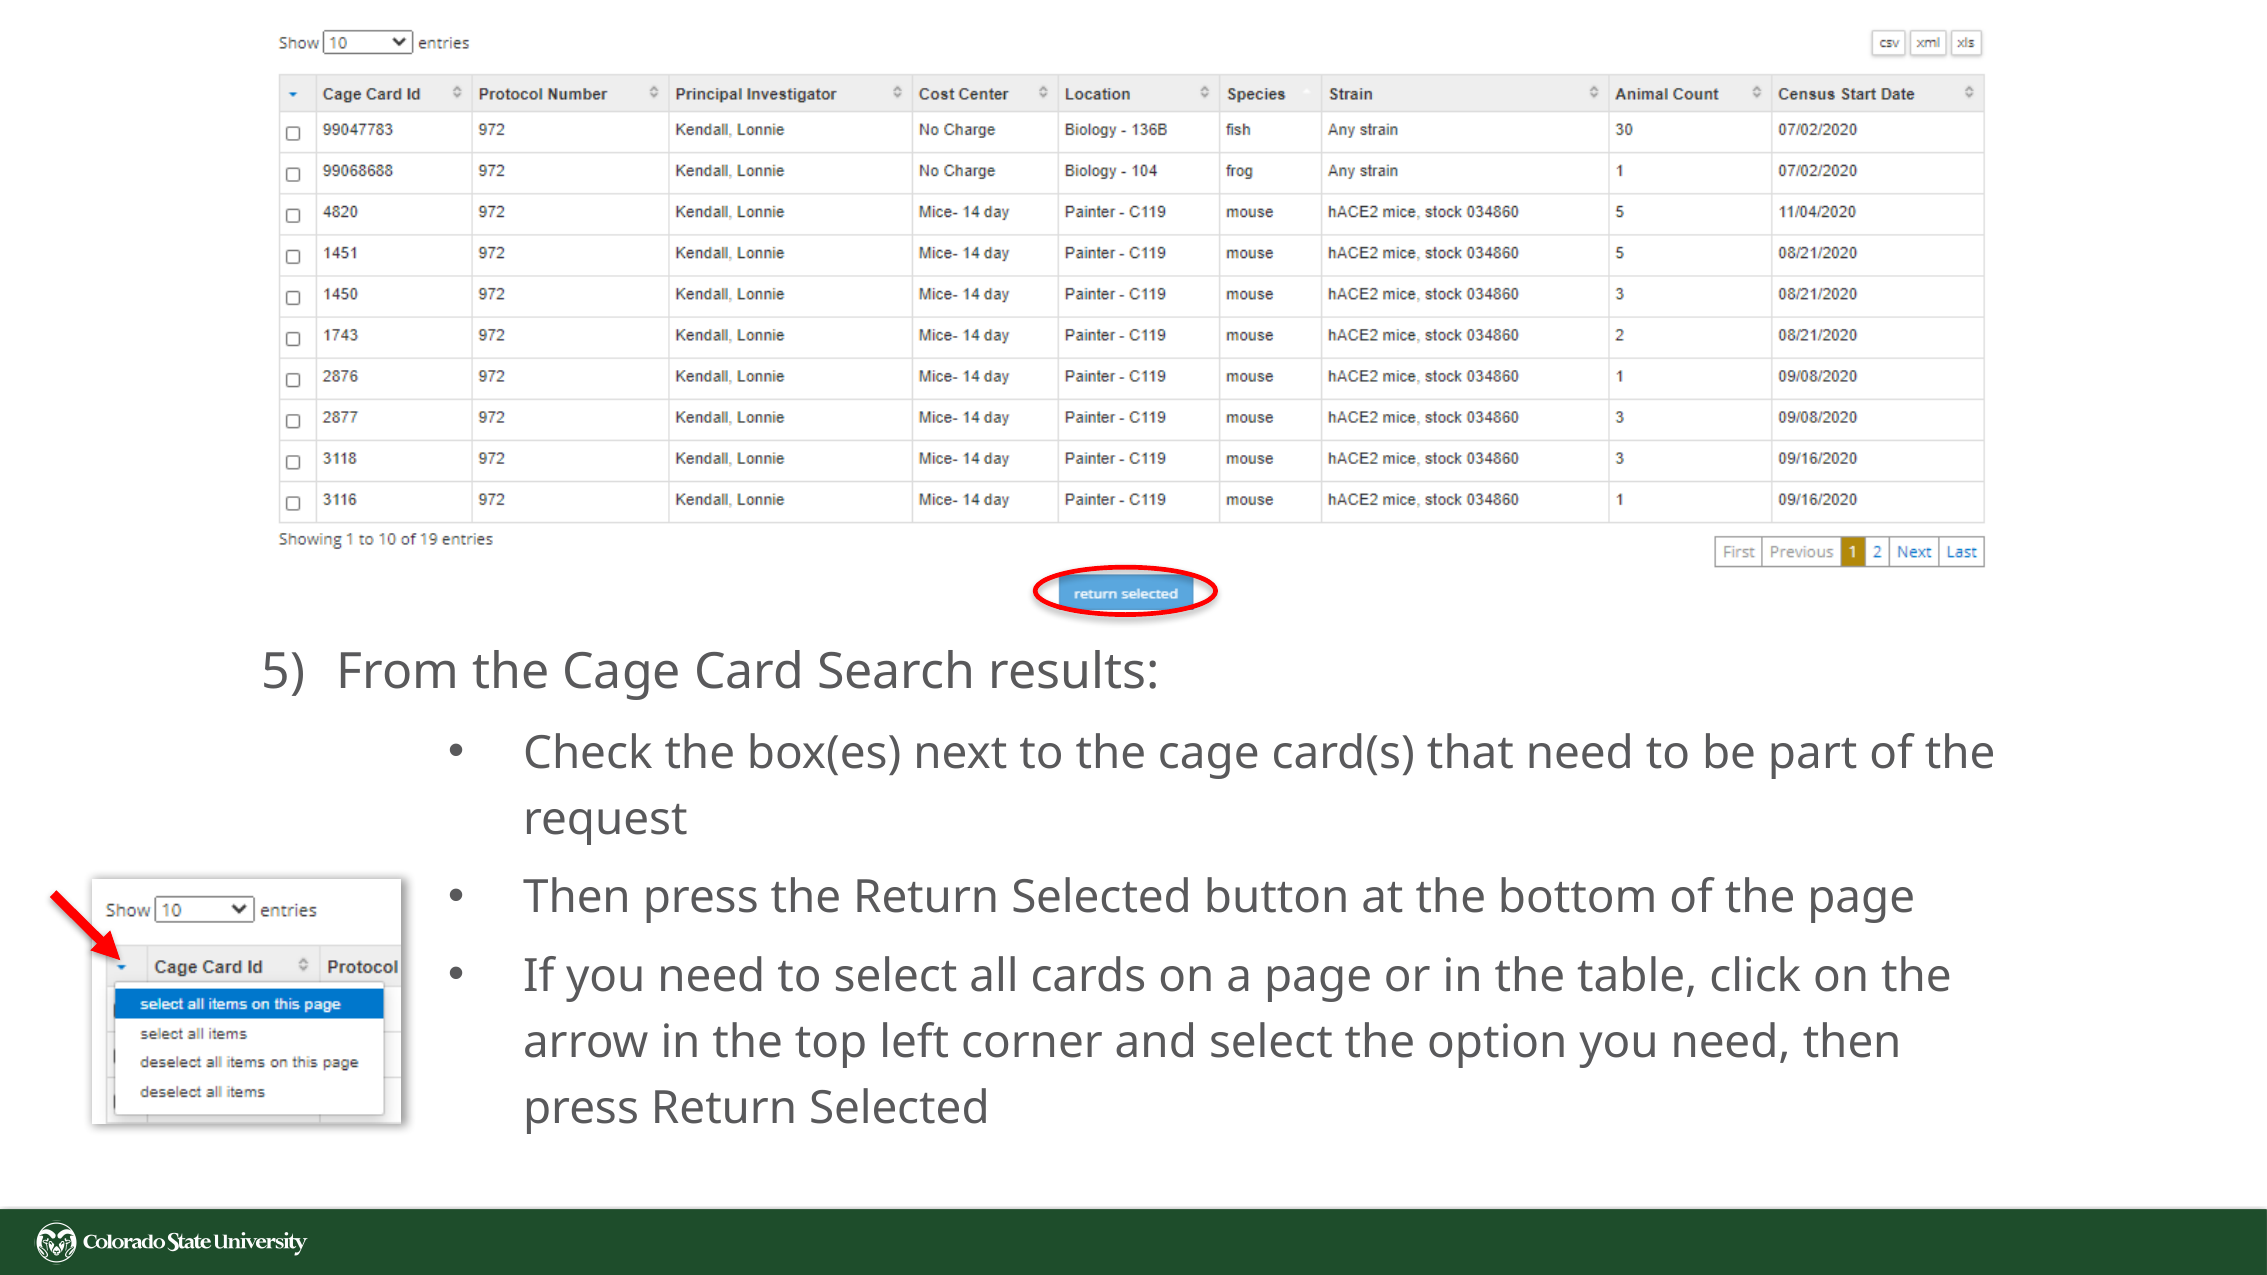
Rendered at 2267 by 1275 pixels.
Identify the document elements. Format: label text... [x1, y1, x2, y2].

picture [271, 9, 1995, 610]
picture [24, 1209, 319, 1275]
picture [92, 879, 401, 1124]
list From the Cage Card Search results: Check the box(es) next to the cage card(s) that need to be part of the request Then press the Return Selected button at the bottom of the page If you need to select all cards on a page or in the table, click on the arrow in the top left corner and select the option you need, then press Return Selected [246, 615, 2020, 1146]
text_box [52, 893, 121, 961]
